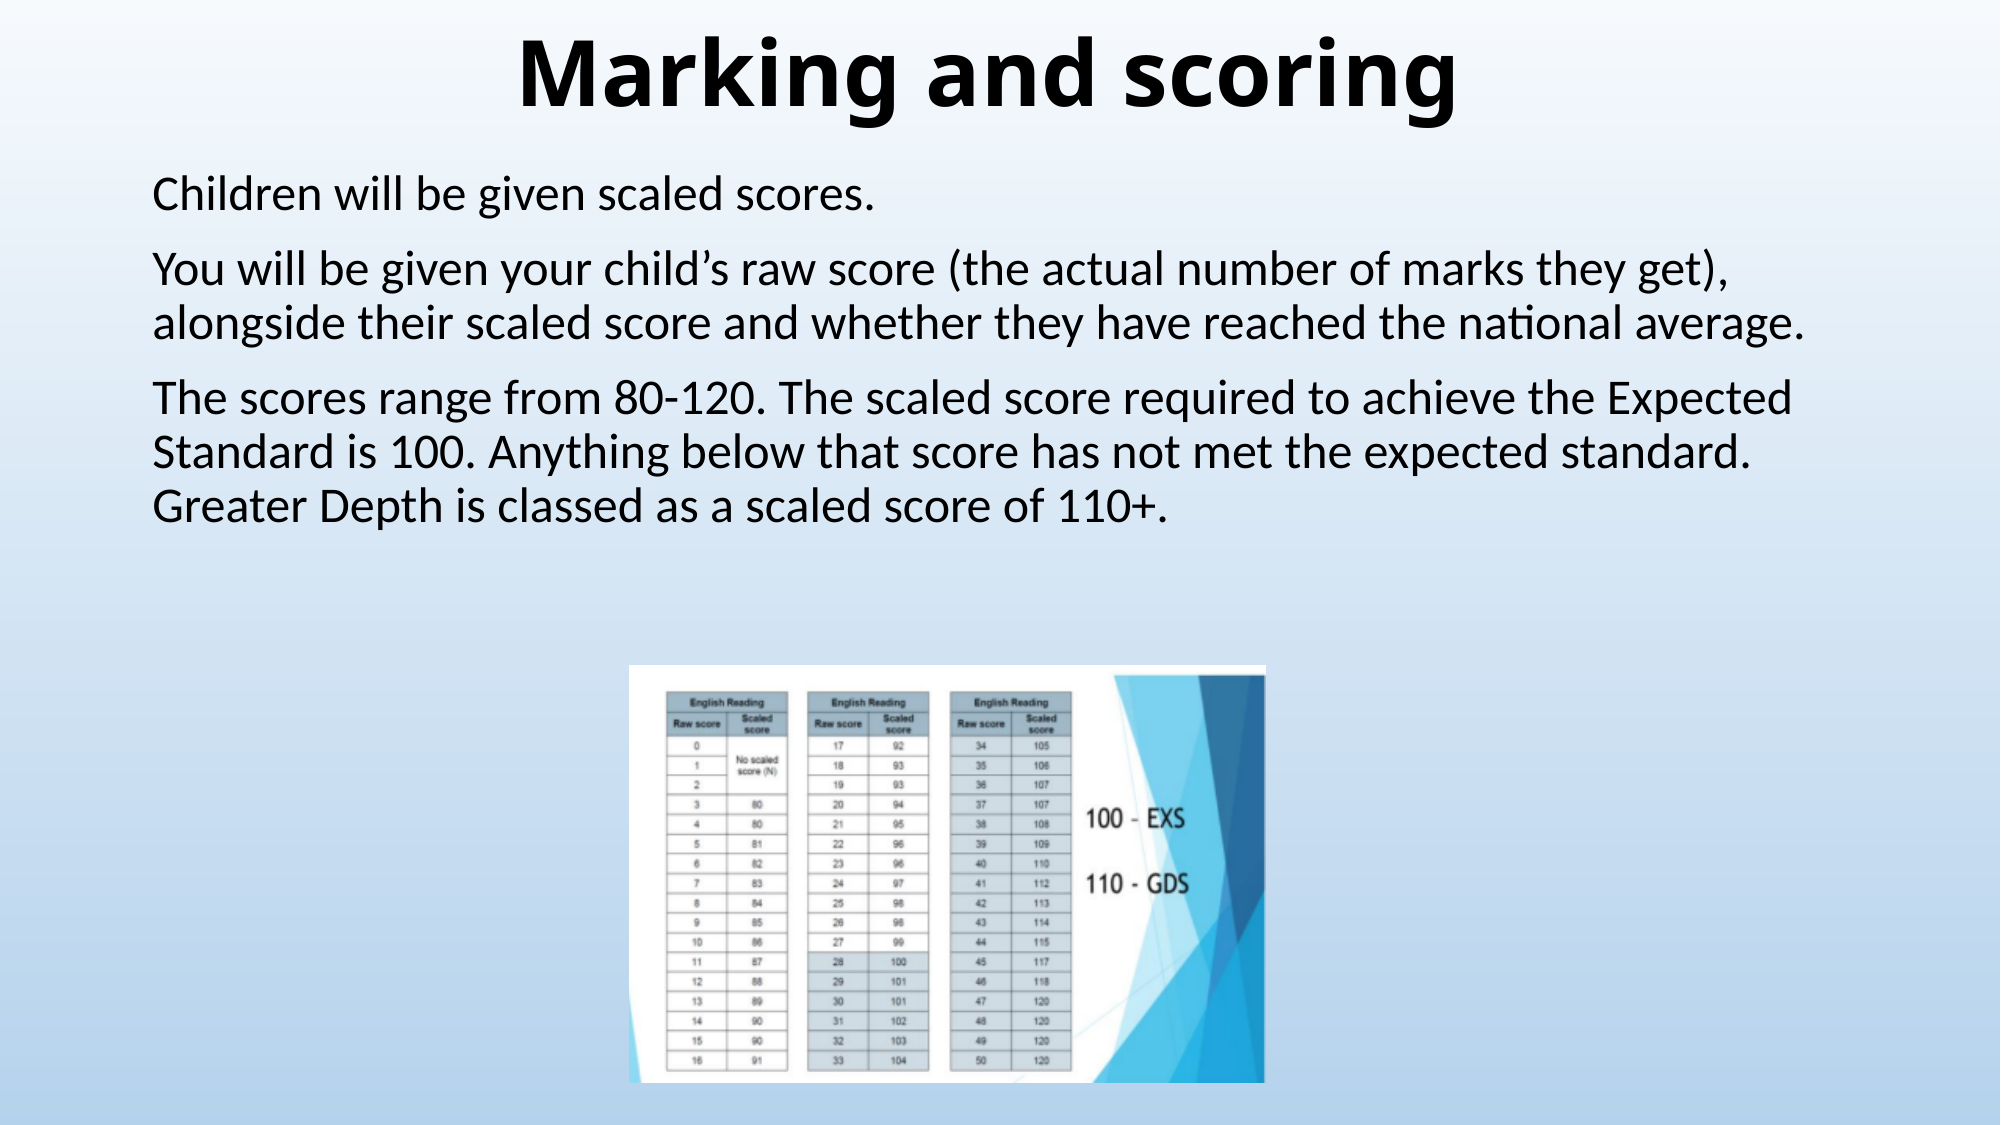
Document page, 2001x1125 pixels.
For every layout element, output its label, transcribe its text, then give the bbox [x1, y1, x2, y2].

picture [629, 665, 1266, 1083]
title Marking and scoring [137, 0, 1863, 159]
list Children will be given scaled scores. You will be given your child’s raw score (the actual number of marks they get), alongside their scaled score and whether they have reached the national average. The scores range from 80-120. The scaled score required to achieve the Expected Standard is 100. Anything below that score has not met the expected standard. Greater Depth is classed as a scaled score of 110+. [137, 159, 1863, 874]
